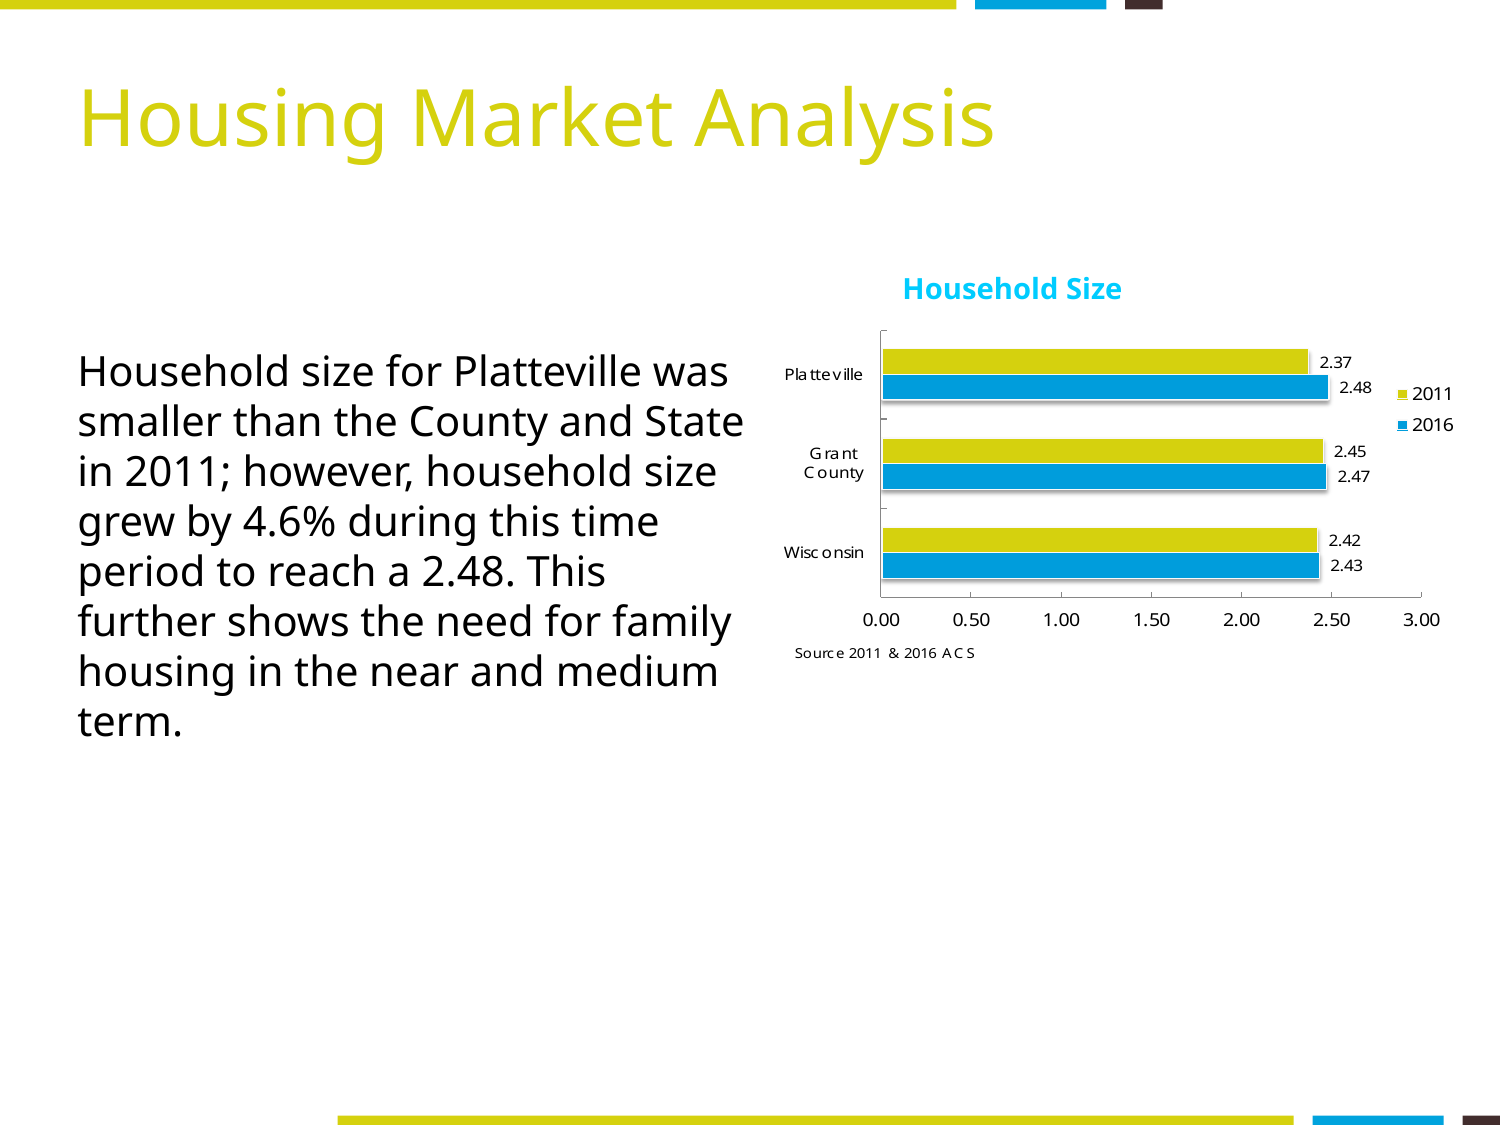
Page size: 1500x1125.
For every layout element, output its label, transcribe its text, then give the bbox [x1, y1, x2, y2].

title Housing Market Analysis [62, 37, 1438, 193]
text_box Household Size [887, 262, 1325, 303]
picture [764, 324, 1477, 701]
list Household size for Platteville was smaller than the County and State in 2011; however, household size grew by 4.6% during this time period to reach a 2.48. This further shows the need for family housing in the near and medium term. [62, 337, 763, 1031]
